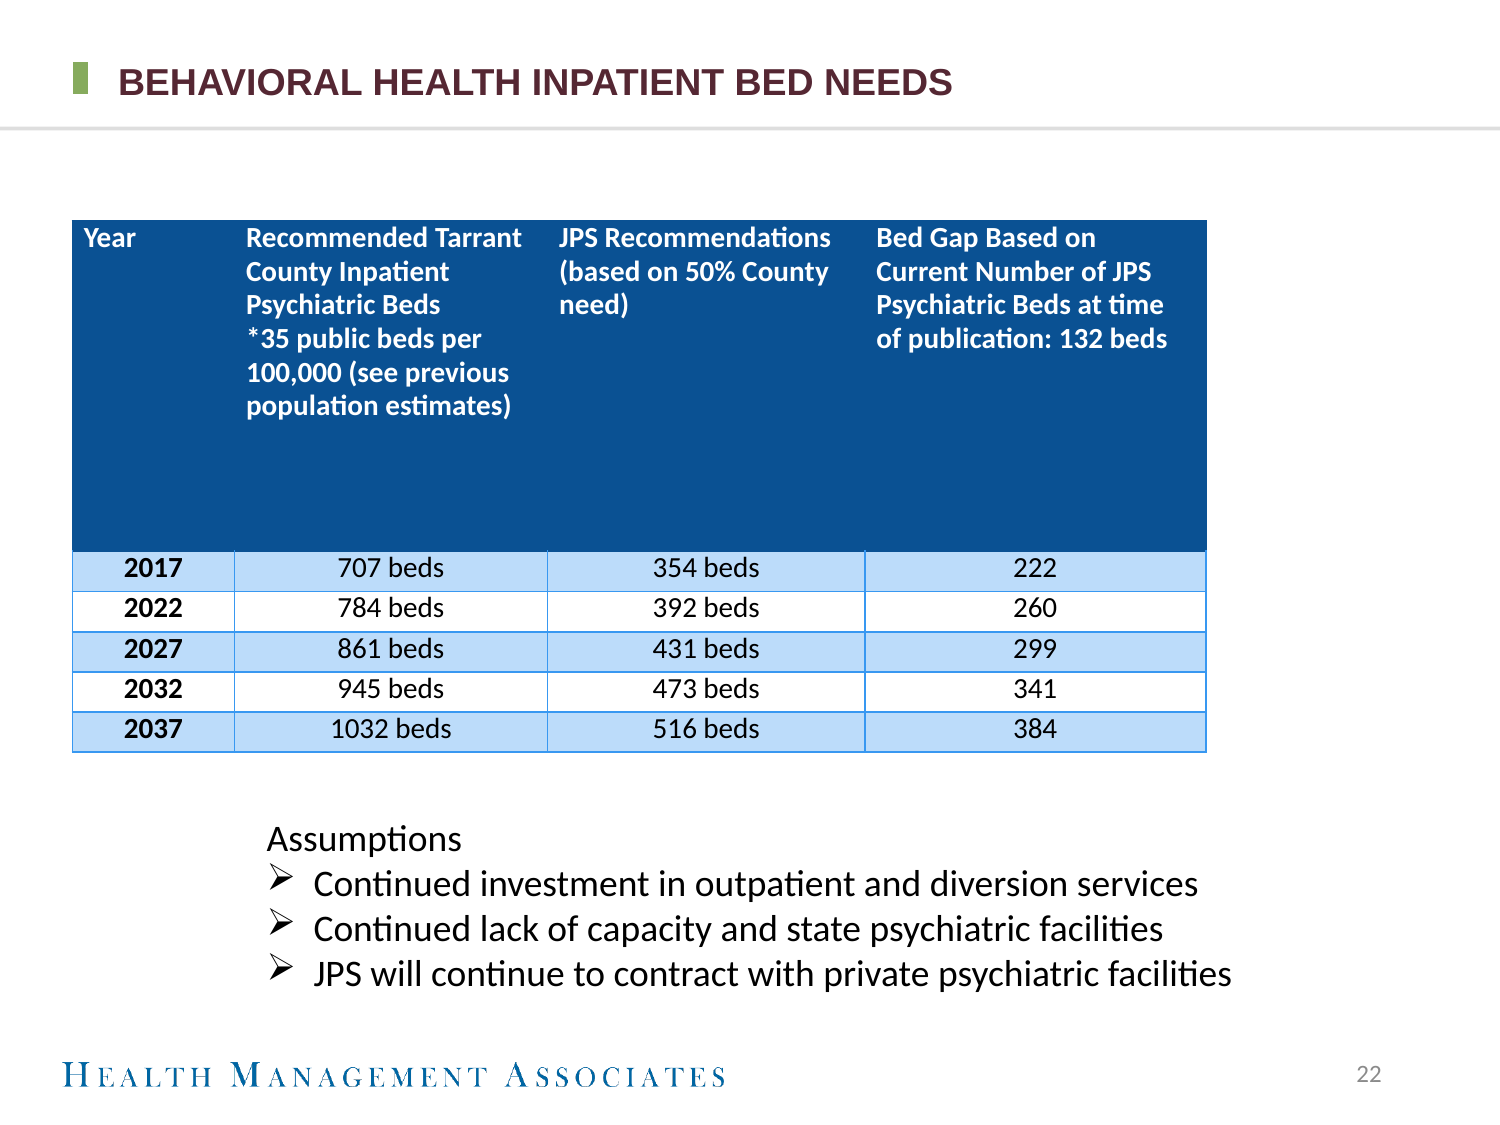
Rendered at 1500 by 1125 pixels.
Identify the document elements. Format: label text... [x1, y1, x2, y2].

table_cell 945 beds [235, 673, 547, 711]
table_cell 861 beds [235, 633, 547, 671]
table_cell 1032 beds [235, 713, 547, 751]
table_header JPS Recommendations (based on 50% County need) [548, 222, 865, 550]
table_cell 707 beds [235, 552, 547, 591]
title Behavioral health inpatient bed needs [103, 41, 1397, 127]
text_box Assumptions Continued investment in outpatient and diversion services Continued lack of capacity and state psychiatric facilities JPS will continue to contract with private psychiatric facilities [251, 806, 1248, 1001]
table_cell 431 beds [548, 633, 864, 671]
table_cell 2037 [73, 713, 234, 751]
table_cell 2022 [73, 592, 234, 631]
picture [62, 1062, 724, 1087]
table_cell 384 [866, 713, 1205, 751]
table_cell 516 beds [548, 713, 864, 751]
table_cell 2027 [73, 633, 234, 671]
table_cell 2017 [73, 552, 234, 591]
table_header Year [73, 222, 234, 550]
table_header Bed Gap Based on Current Number of JPS Psychiatric Beds at time of publication: 132 beds [865, 222, 1205, 550]
slide_number 22 [1059, 1042, 1397, 1103]
table_cell 2032 [73, 673, 234, 711]
table_cell 354 beds [548, 552, 864, 591]
table_cell 299 [866, 633, 1205, 671]
table_cell 473 beds [548, 673, 864, 711]
table_cell 392 beds [548, 592, 864, 631]
table_header Recommended Tarrant County Inpatient Psychiatric Beds *35 public beds per 100,000 (see previous population estimates) [234, 222, 548, 550]
table_cell 222 [866, 552, 1205, 591]
table_cell 341 [866, 673, 1205, 711]
table_cell 260 [866, 592, 1205, 631]
table_cell 784 beds [235, 592, 547, 631]
